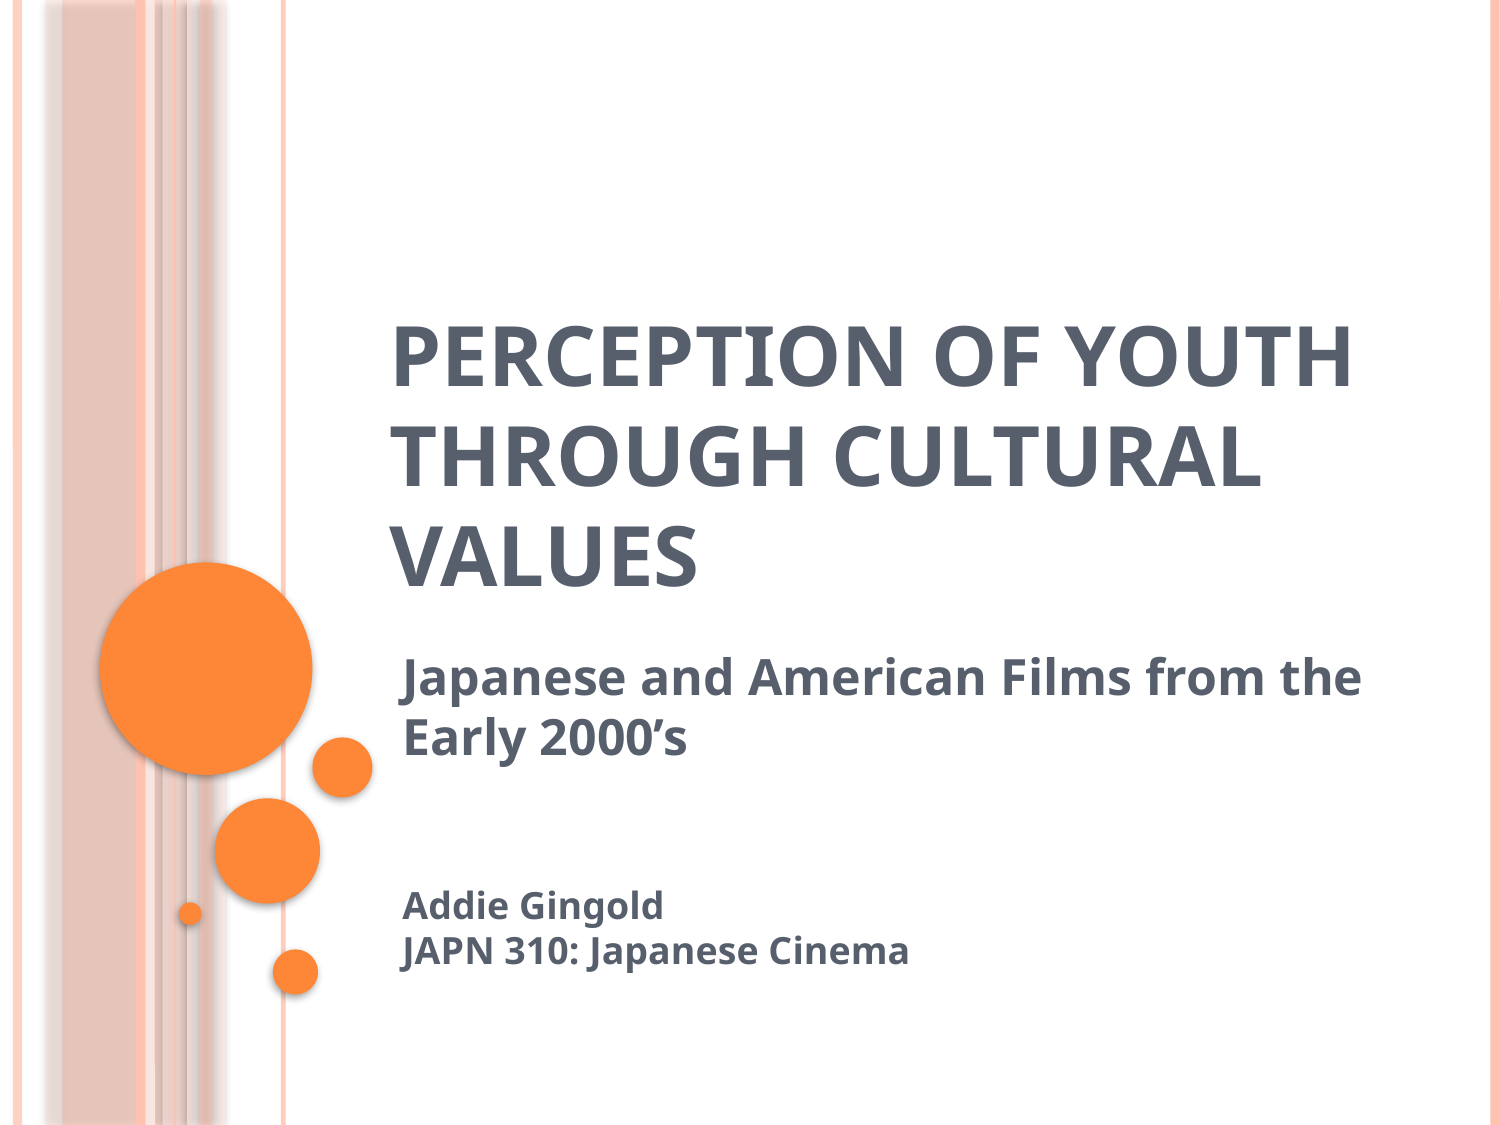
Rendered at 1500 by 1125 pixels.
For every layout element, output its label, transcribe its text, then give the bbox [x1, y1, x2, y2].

subtitle Japanese and American Films from the Early 2000’s [387, 637, 1400, 863]
title Perception of youth through cultural values [375, 299, 1388, 611]
text_box Addie Gingold JAPN 310: Japanese Cinema [387, 874, 1363, 980]
